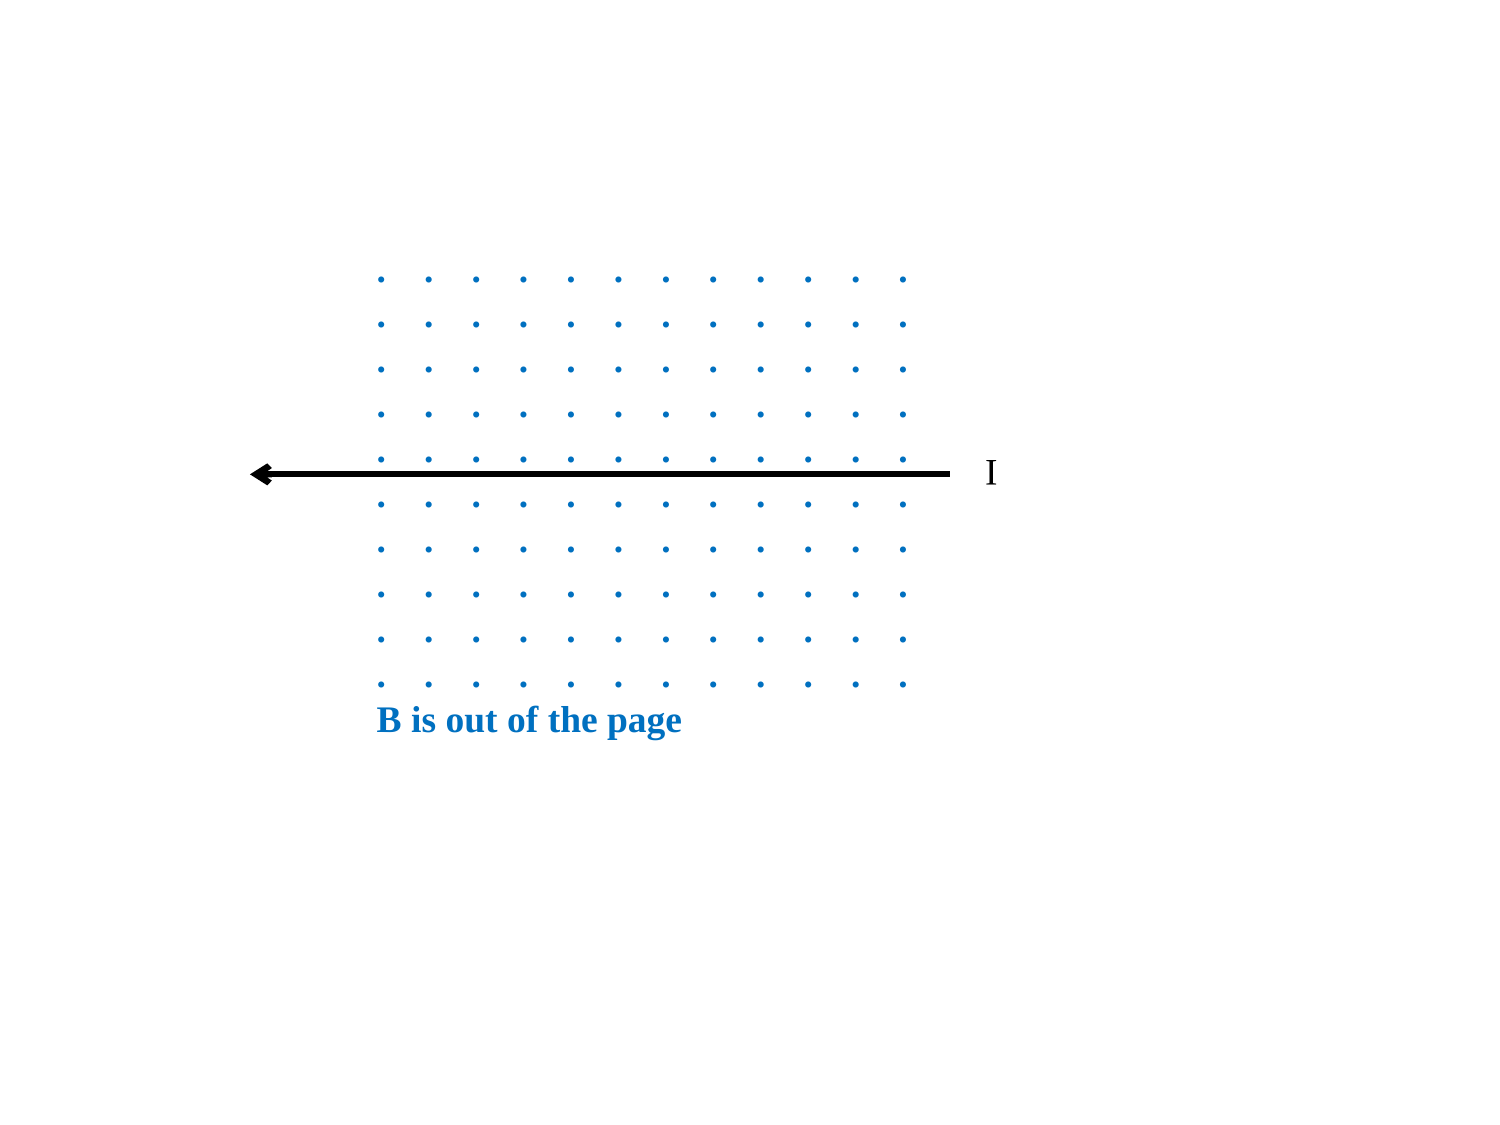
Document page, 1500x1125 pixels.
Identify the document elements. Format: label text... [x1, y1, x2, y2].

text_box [249, 444, 1013, 506]
text_box . . . . . . . . . . . . . . . . . . . . . . . . . . . . . . . . . . . . . . . . . . . . . . . . . . . . . . . . . . . . . . . . . . . . . . . . . . . . . . . . . . . . . . . . . . . . . . . . . . . . . . . . . . . . . . . . . . . . . . . . B is out of the page [361, 237, 924, 442]
text_box . . . . . . . . . . . . . . . . . . . . . . . . . . . . . . . . . . . . . . . . . . . . . . . . . . . . . . . . . . . . . . . . . . . . . . . . . . . . . . . . . . . . . . . . . . . . . . . . . . . . . . . . . . . . . . . . . . . . . . . . B is out of the page [361, 513, 924, 748]
